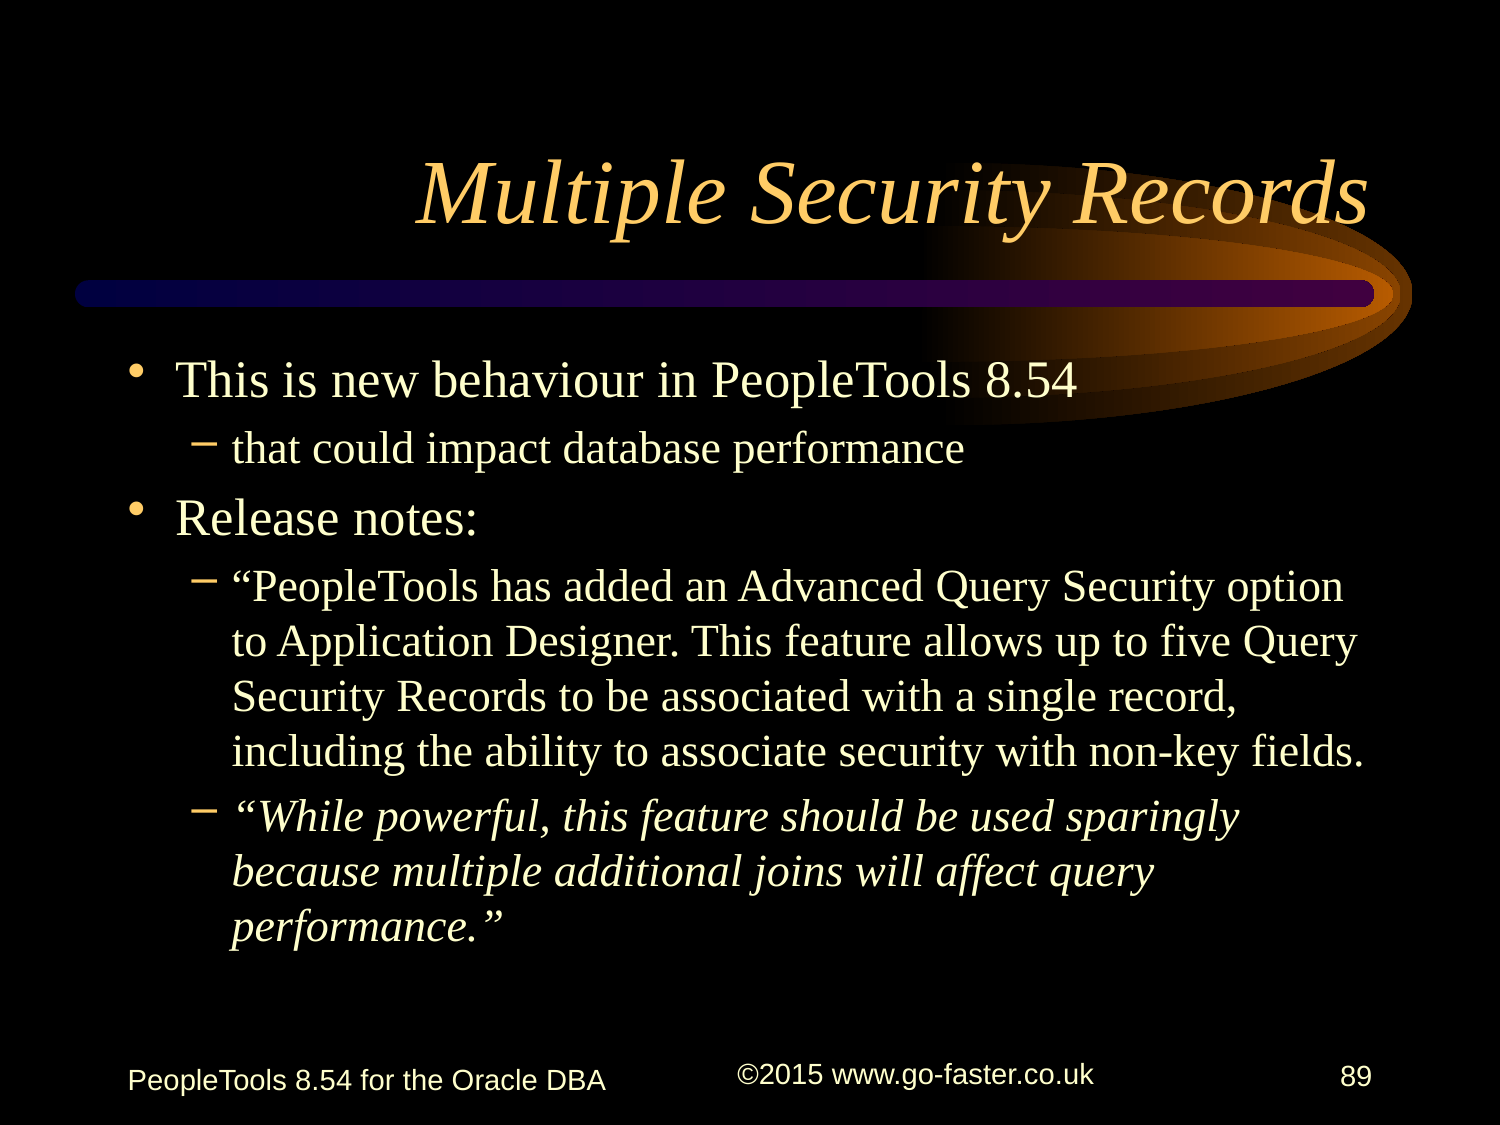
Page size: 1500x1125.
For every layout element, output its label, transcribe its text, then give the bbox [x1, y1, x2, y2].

footer ©2015 www.go-faster.co.uk [700, 1034, 1140, 1110]
list This is new behaviour in PeopleTools 8.54 that could impact database performance Release notes: “PeopleTools has added an Advanced Query Security option to Application Designer. This feature allows up to five Query Security Records to be associated with a single record, including the ability to associate security with non-key fields. “While powerful, this feature should be used sparingly because multiple additional joins will affect query performance.” [112, 337, 1388, 1013]
slide_number PeopleTools 8.54 for the Oracle DBA [112, 1028, 680, 1125]
slide_number 89 [1151, 1037, 1388, 1113]
title Multiple Security Records [112, 62, 1388, 250]
